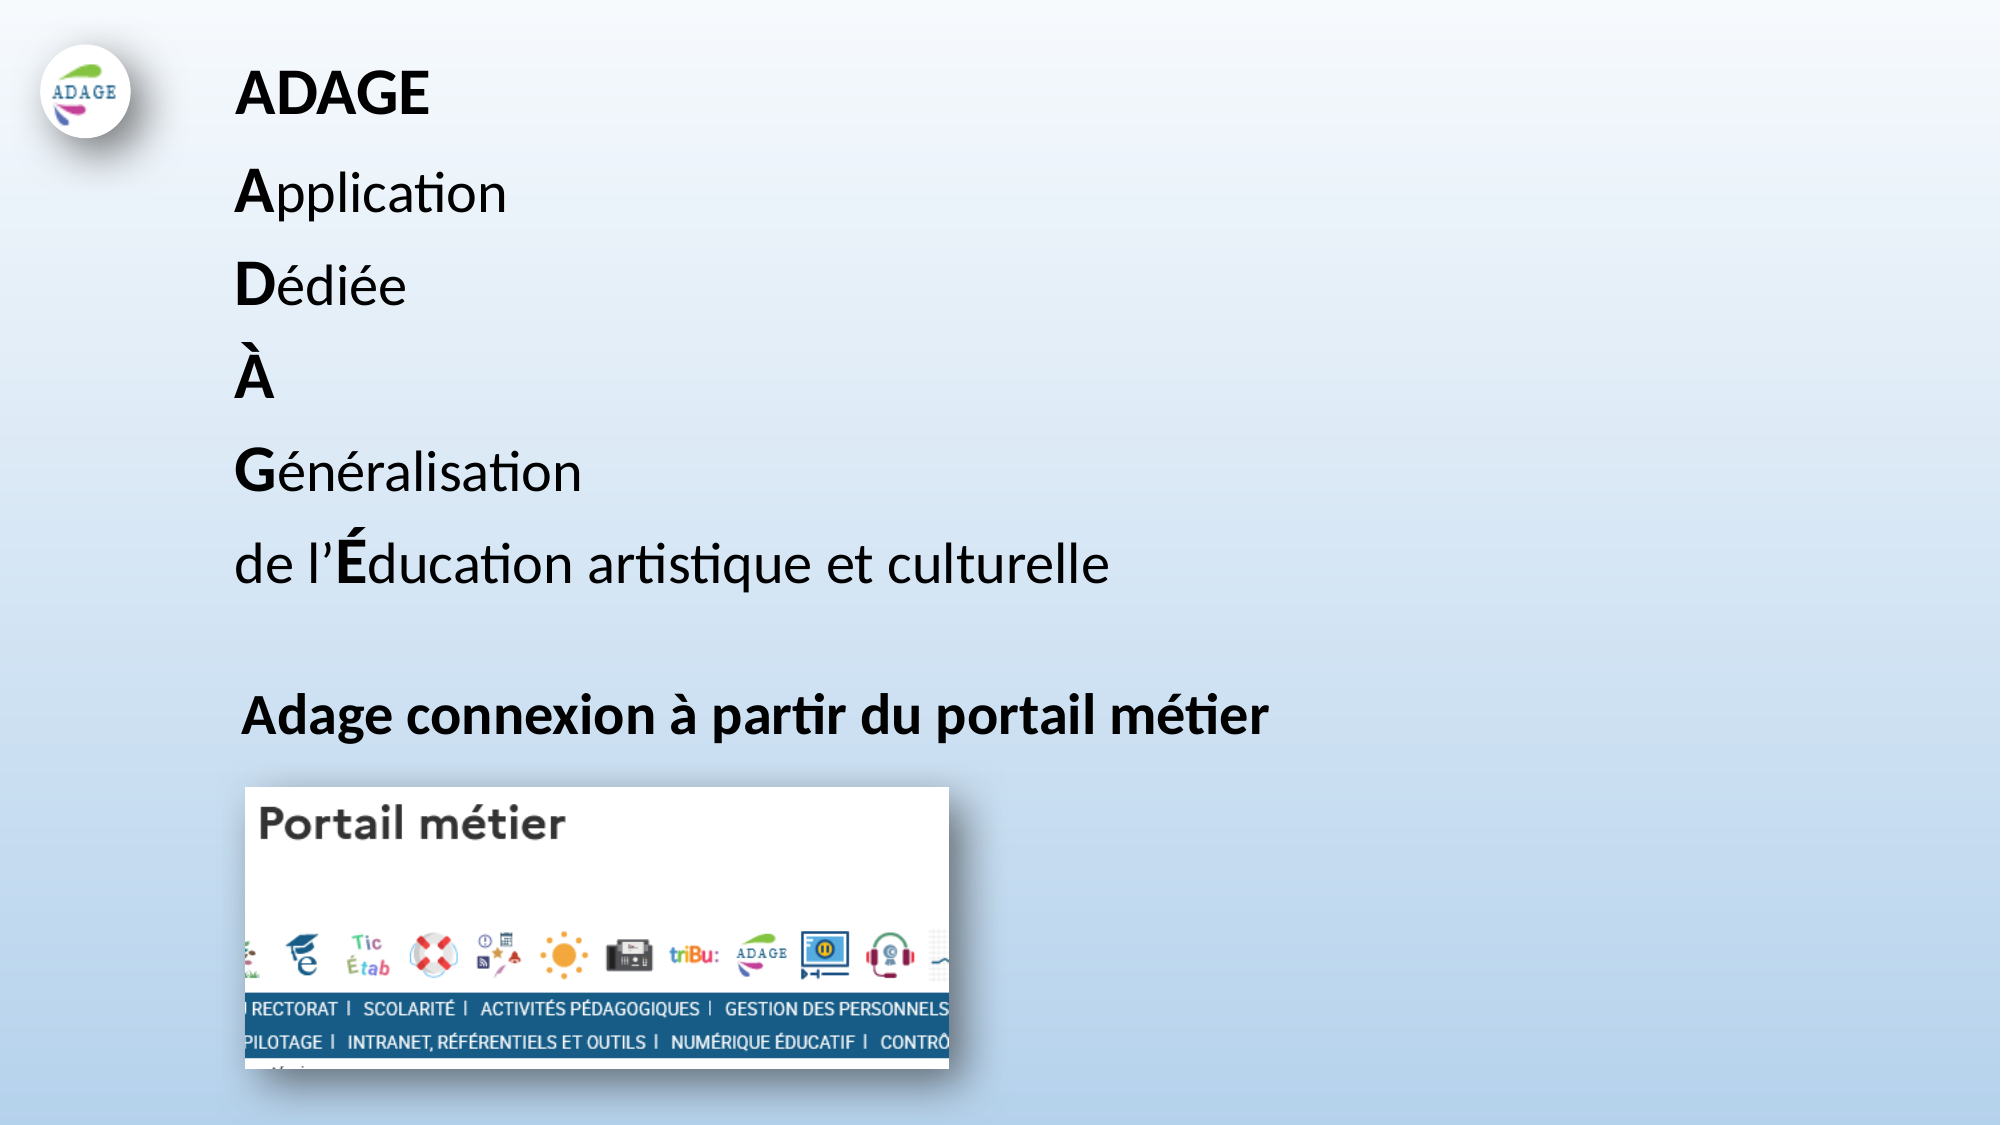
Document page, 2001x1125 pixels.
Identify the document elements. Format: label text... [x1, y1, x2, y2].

text_box Application Dédiée À Généralisation de l’Éducation artistique et culturelle [220, 147, 1162, 636]
text_box ADAGE [221, 40, 447, 135]
text_box Adage connexion à partir du portail métier [227, 668, 1285, 754]
picture [245, 787, 949, 1069]
picture [40, 44, 131, 139]
